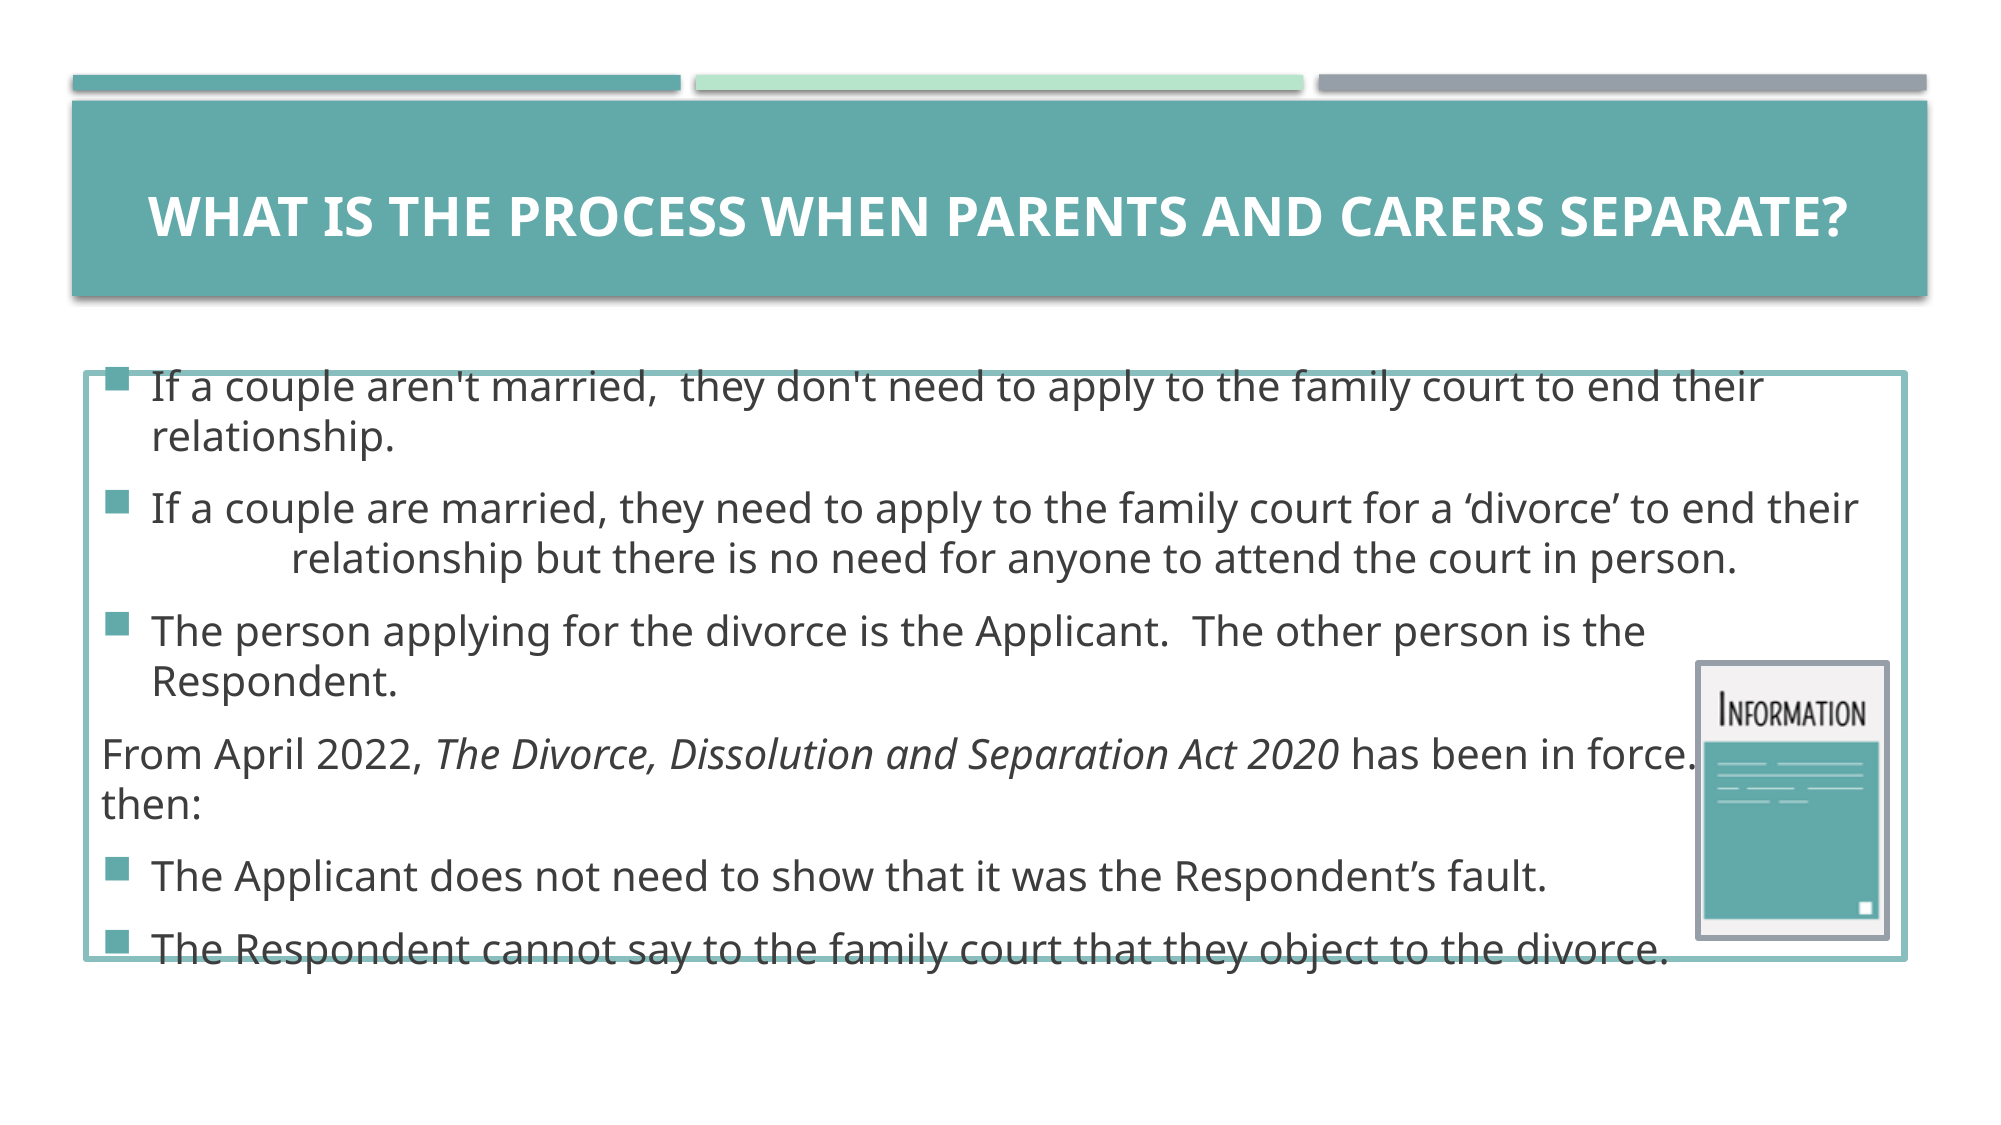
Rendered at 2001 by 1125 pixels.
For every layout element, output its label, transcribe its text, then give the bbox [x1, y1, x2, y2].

picture [1700, 665, 1885, 936]
title What is the process when parents and carers separate? [95, 115, 1905, 255]
list If a couple aren't married, they don't need to apply to the family court to end their relationship. If a couple are married, they need to apply to the family court for a ‘divorce’ to end their relationship but there is no need for anyone to attend the court in person. The person applying for the divorce is the Applicant. The other person is the Respondent. From April 2022, The Divorce, Dissolution and Separation Act 2020 has been in force. Since then: The Applicant does not need to show that it was the Respondent’s fault. The Respondent cannot say to the family court that they object to the divorce. [86, 373, 1905, 959]
